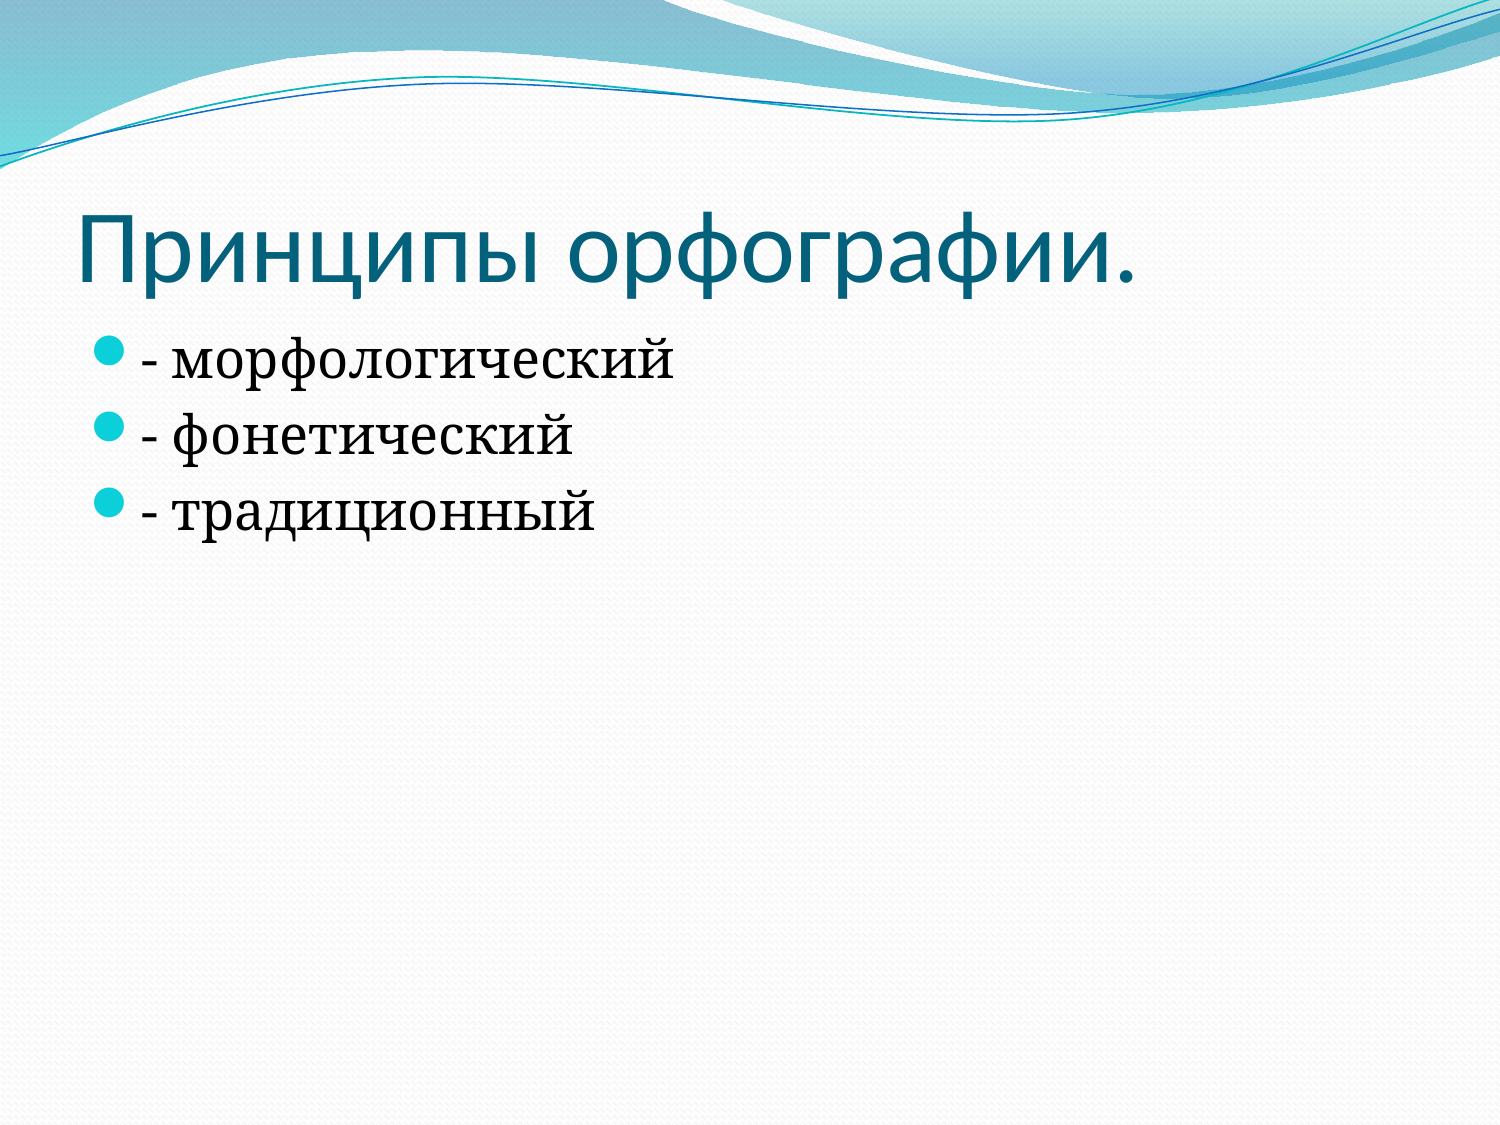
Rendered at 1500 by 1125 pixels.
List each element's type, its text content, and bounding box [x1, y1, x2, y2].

list - морфологический - фонетический - традиционный [75, 317, 1425, 1038]
title Принципы орфографии. [75, 115, 1425, 303]
